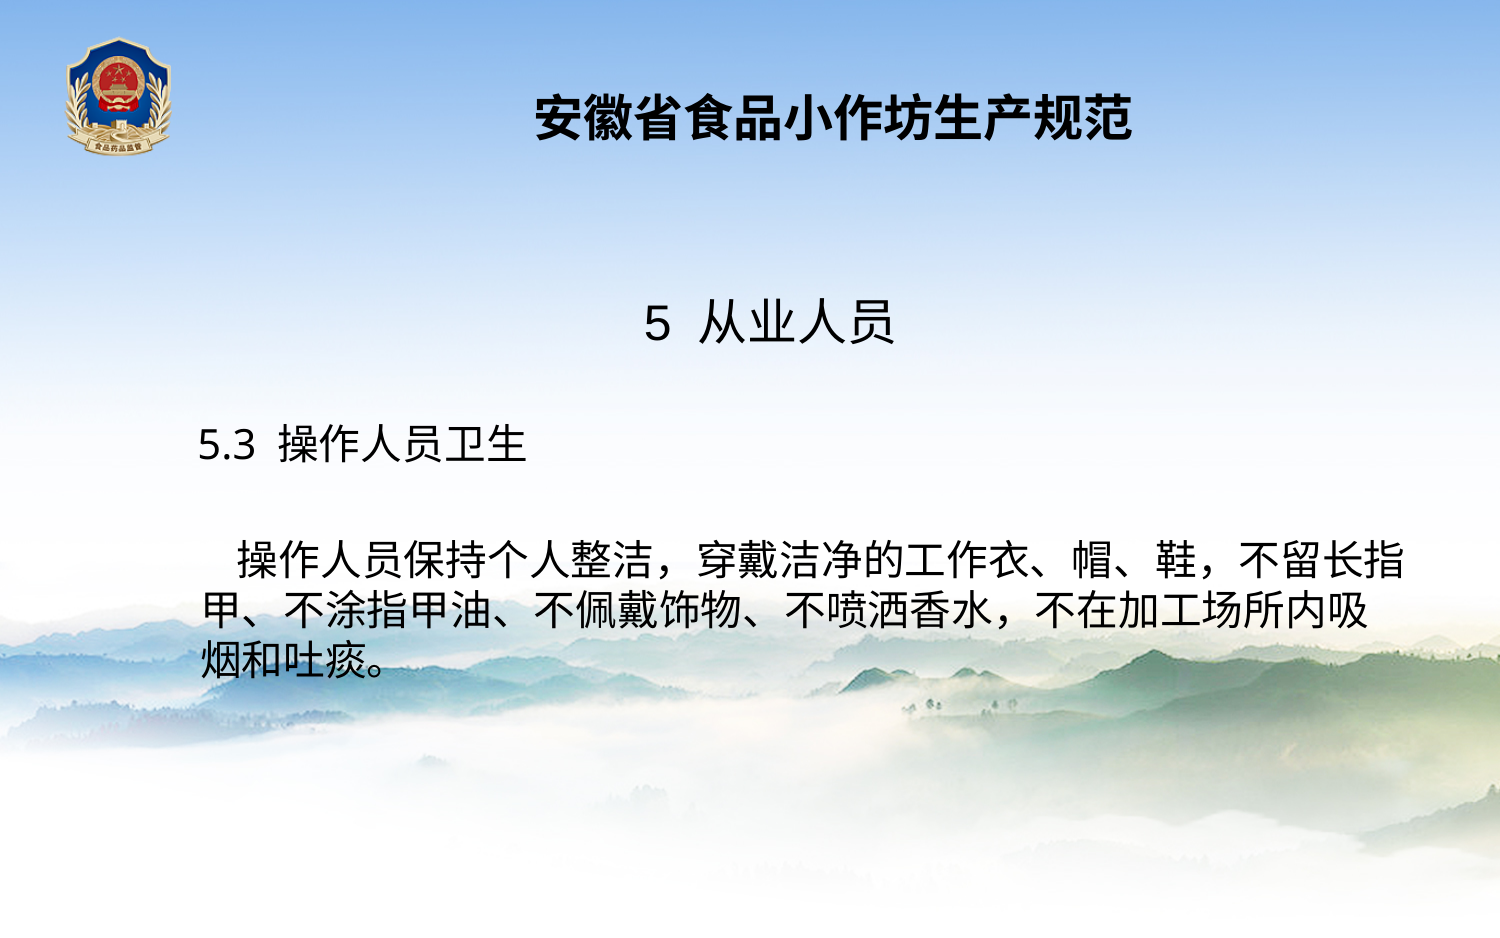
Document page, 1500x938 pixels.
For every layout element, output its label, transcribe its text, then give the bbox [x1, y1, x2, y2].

list 5 从业人员 5.3 操作人员卫生 操作人员保持个人整洁，穿戴洁净的工作衣、帽、鞋，不留长指甲、不涂指甲油、不佩戴饰物、不喷洒香水，不在加工场所内吸烟和吐痰。 [128, 173, 1425, 838]
picture [0, 0, 1500, 938]
text_box 安徽省食品小作坊生产规范 [206, 67, 1461, 173]
